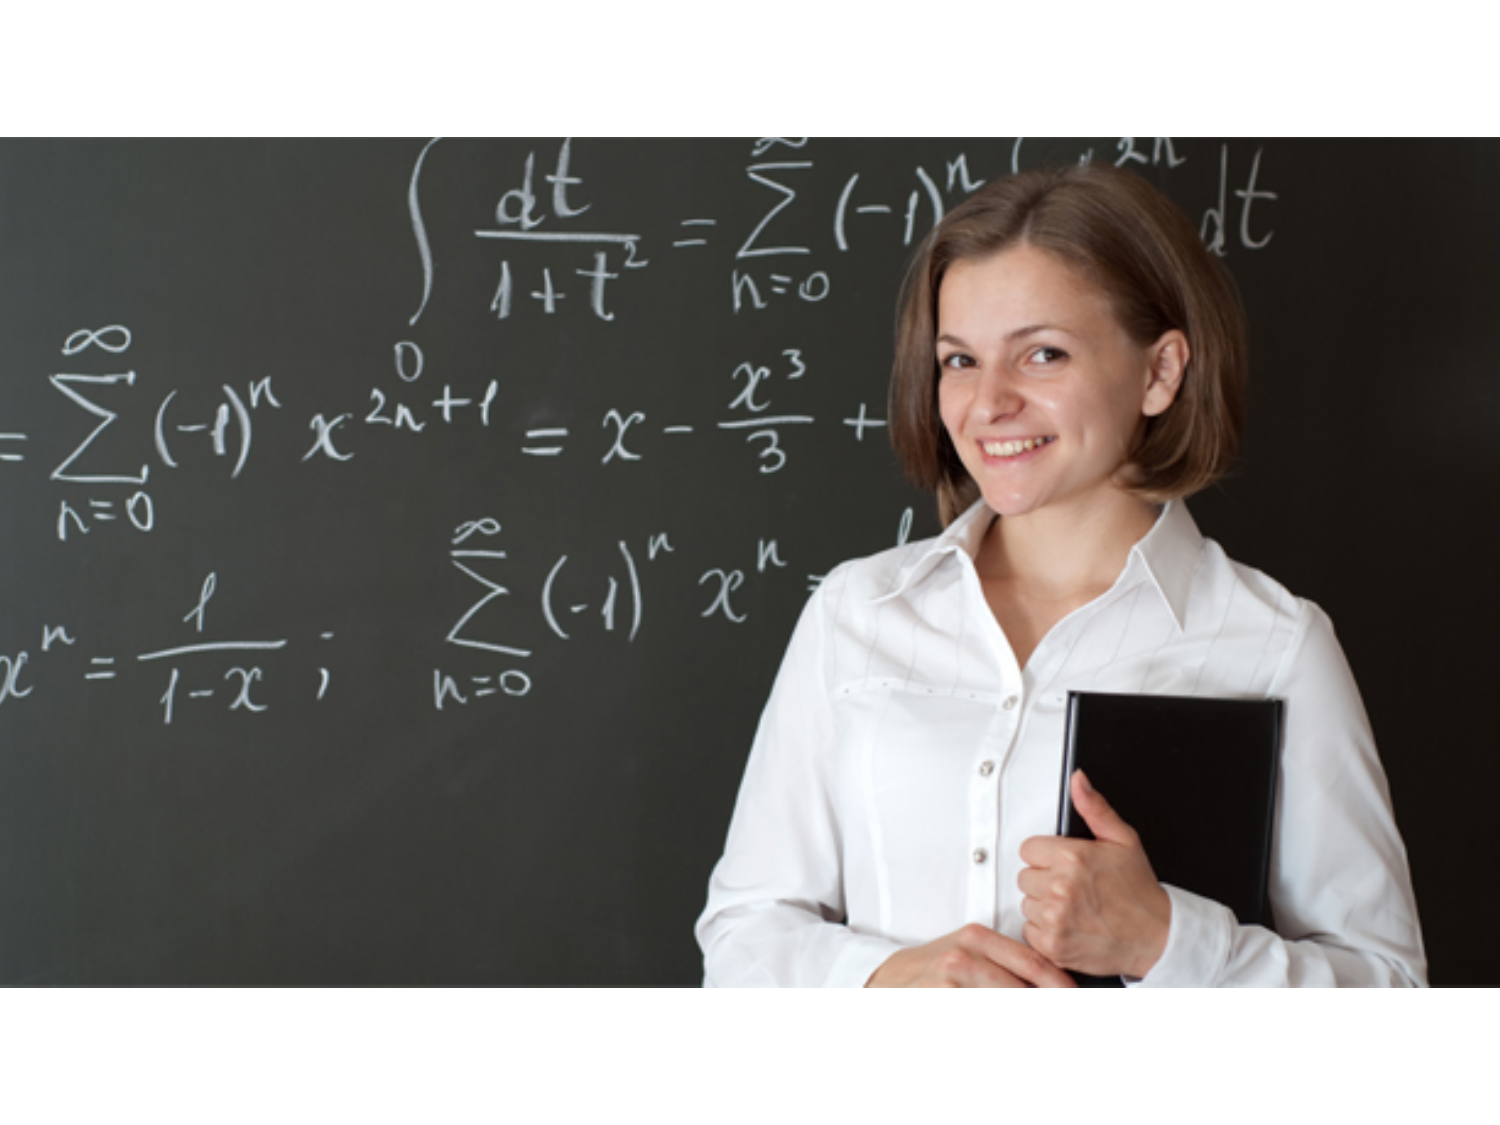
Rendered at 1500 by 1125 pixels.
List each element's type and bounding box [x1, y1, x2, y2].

picture [0, 137, 1500, 988]
